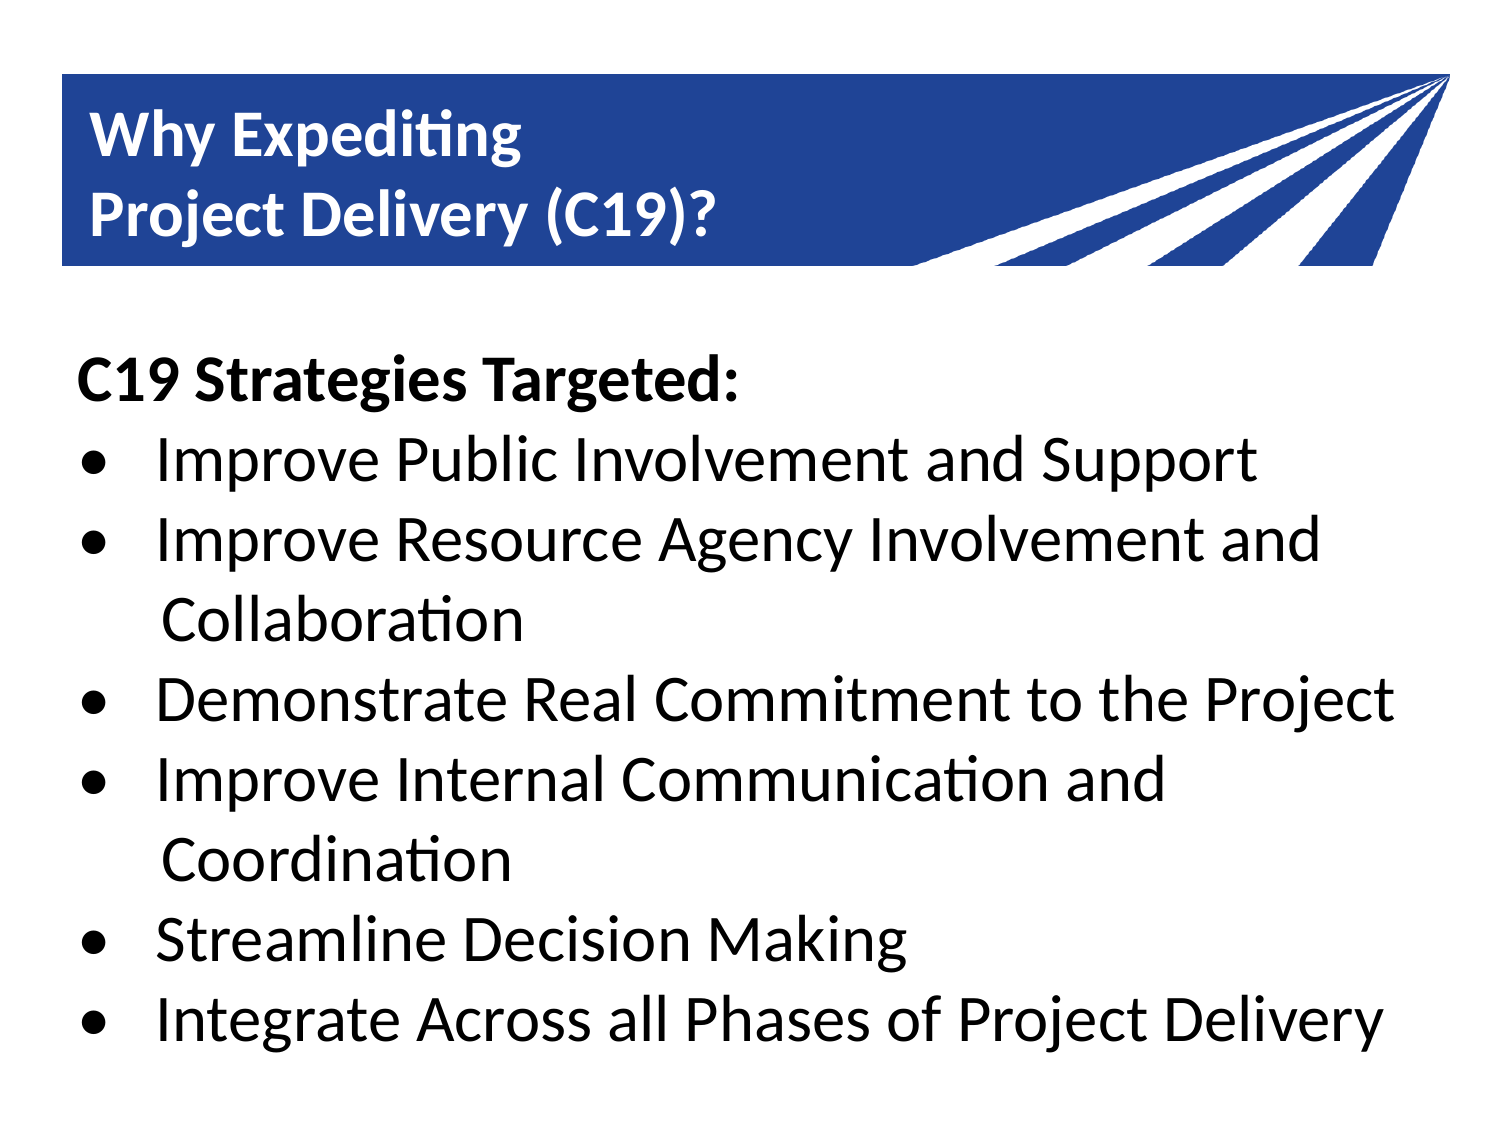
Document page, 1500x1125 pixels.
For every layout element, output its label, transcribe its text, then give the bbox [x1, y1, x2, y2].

text_box C19 Strategies Targeted: • Improve Public Involvement and Support • Improve Resource Agency Involvement and Collaboration • Demonstrate Real Commitment to the Project • Improve Internal Communication and Coordination • Streamline Decision Making • Integrate Across all Phases of Project Delivery [62, 327, 1425, 1063]
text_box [62, 74, 1451, 267]
